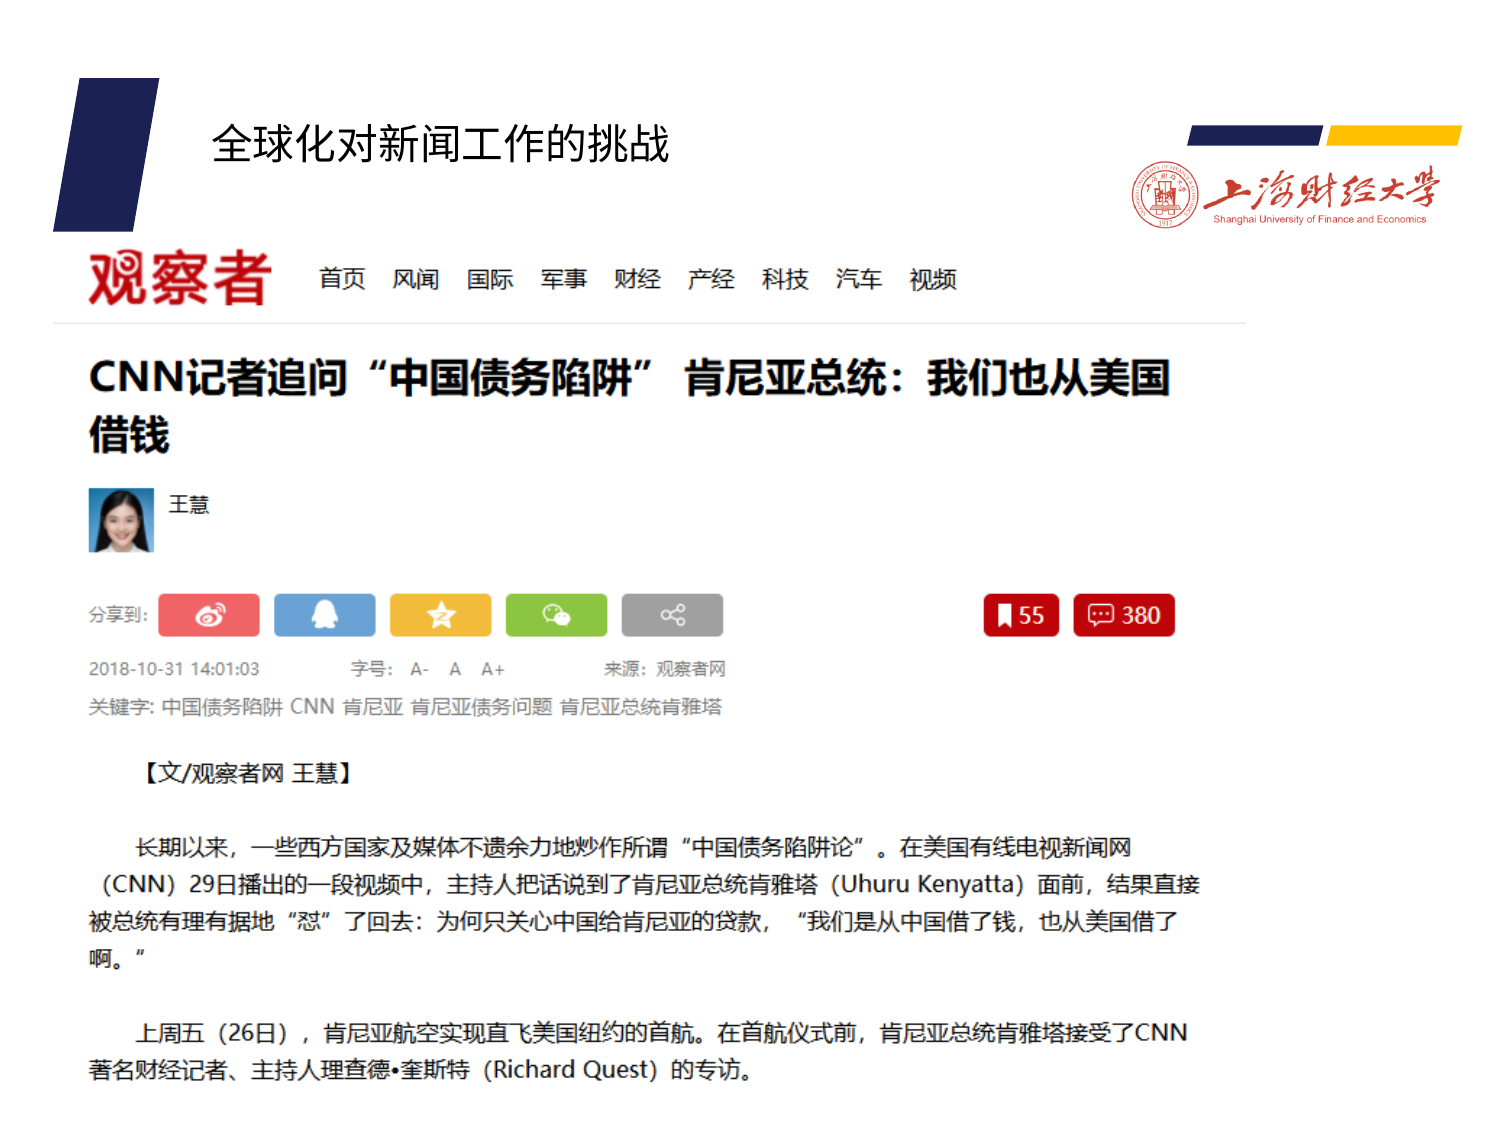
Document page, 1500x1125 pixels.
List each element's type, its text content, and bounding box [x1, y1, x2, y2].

text_box [1199, 123, 1326, 144]
picture [1107, 145, 1463, 236]
text_box [50, 76, 162, 234]
text_box 全球化对新闻工作的挑战 [196, 110, 1199, 176]
text_box [1324, 123, 1465, 144]
picture [52, 246, 1247, 1088]
